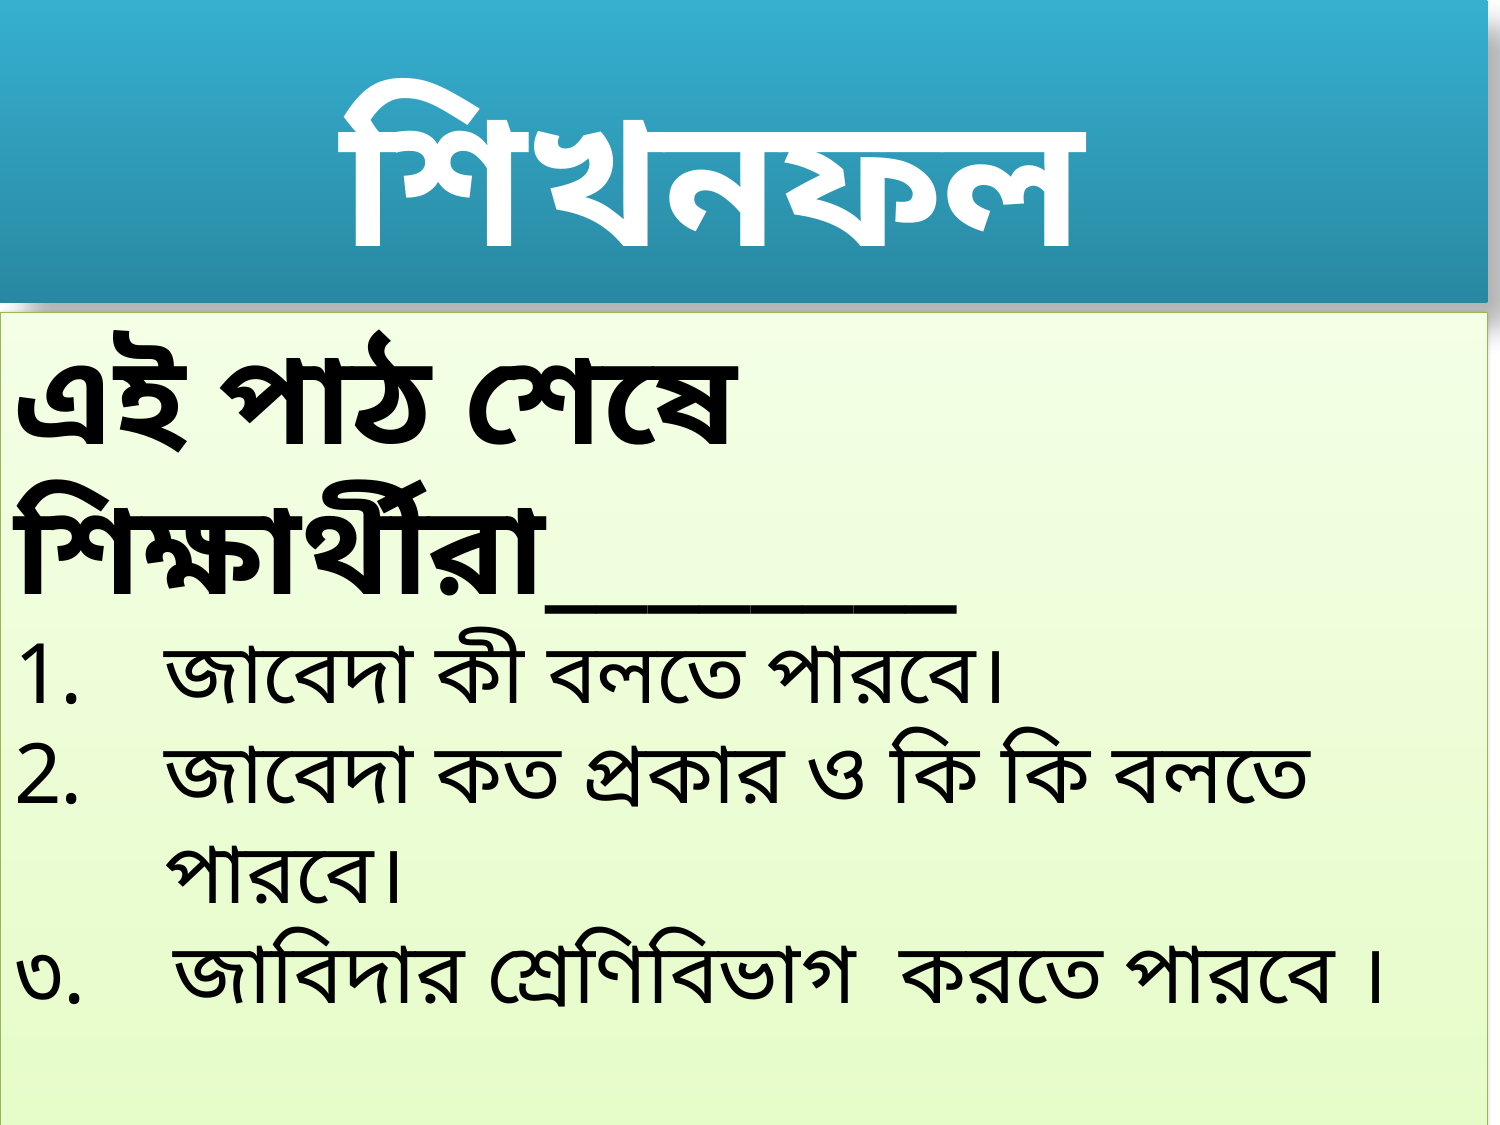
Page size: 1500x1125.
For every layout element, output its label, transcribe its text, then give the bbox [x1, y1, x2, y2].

text_box এই পাঠ শেষে শিক্ষার্থীরা________ জাবেদা কী বলতে পারবে। জাবেদা কত প্রকার ও কি কি বলতে পারবে। ৩. জাবিদার শ্রেণিবিভাগ করতে পারবে । [0, 312, 1488, 1125]
text_box শিখনফল [0, 0, 1488, 303]
